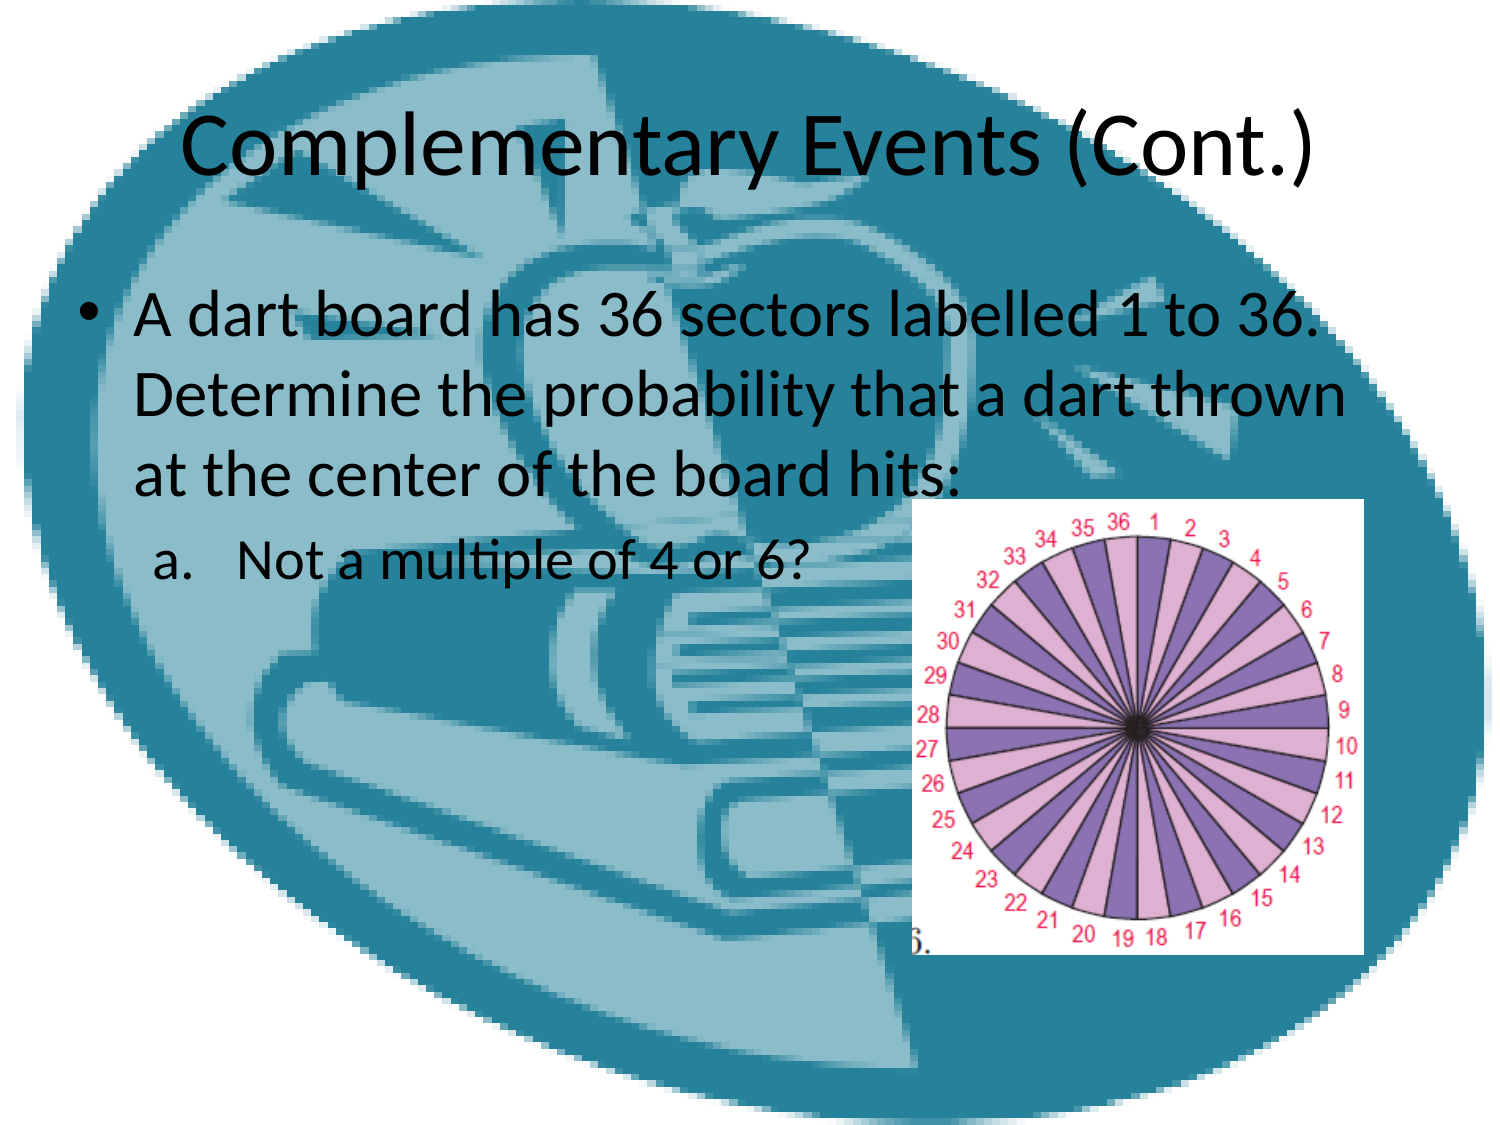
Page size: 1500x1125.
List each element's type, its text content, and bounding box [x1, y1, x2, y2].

picture [912, 499, 1365, 955]
title Complementary Events (Cont.) [75, 45, 1425, 233]
